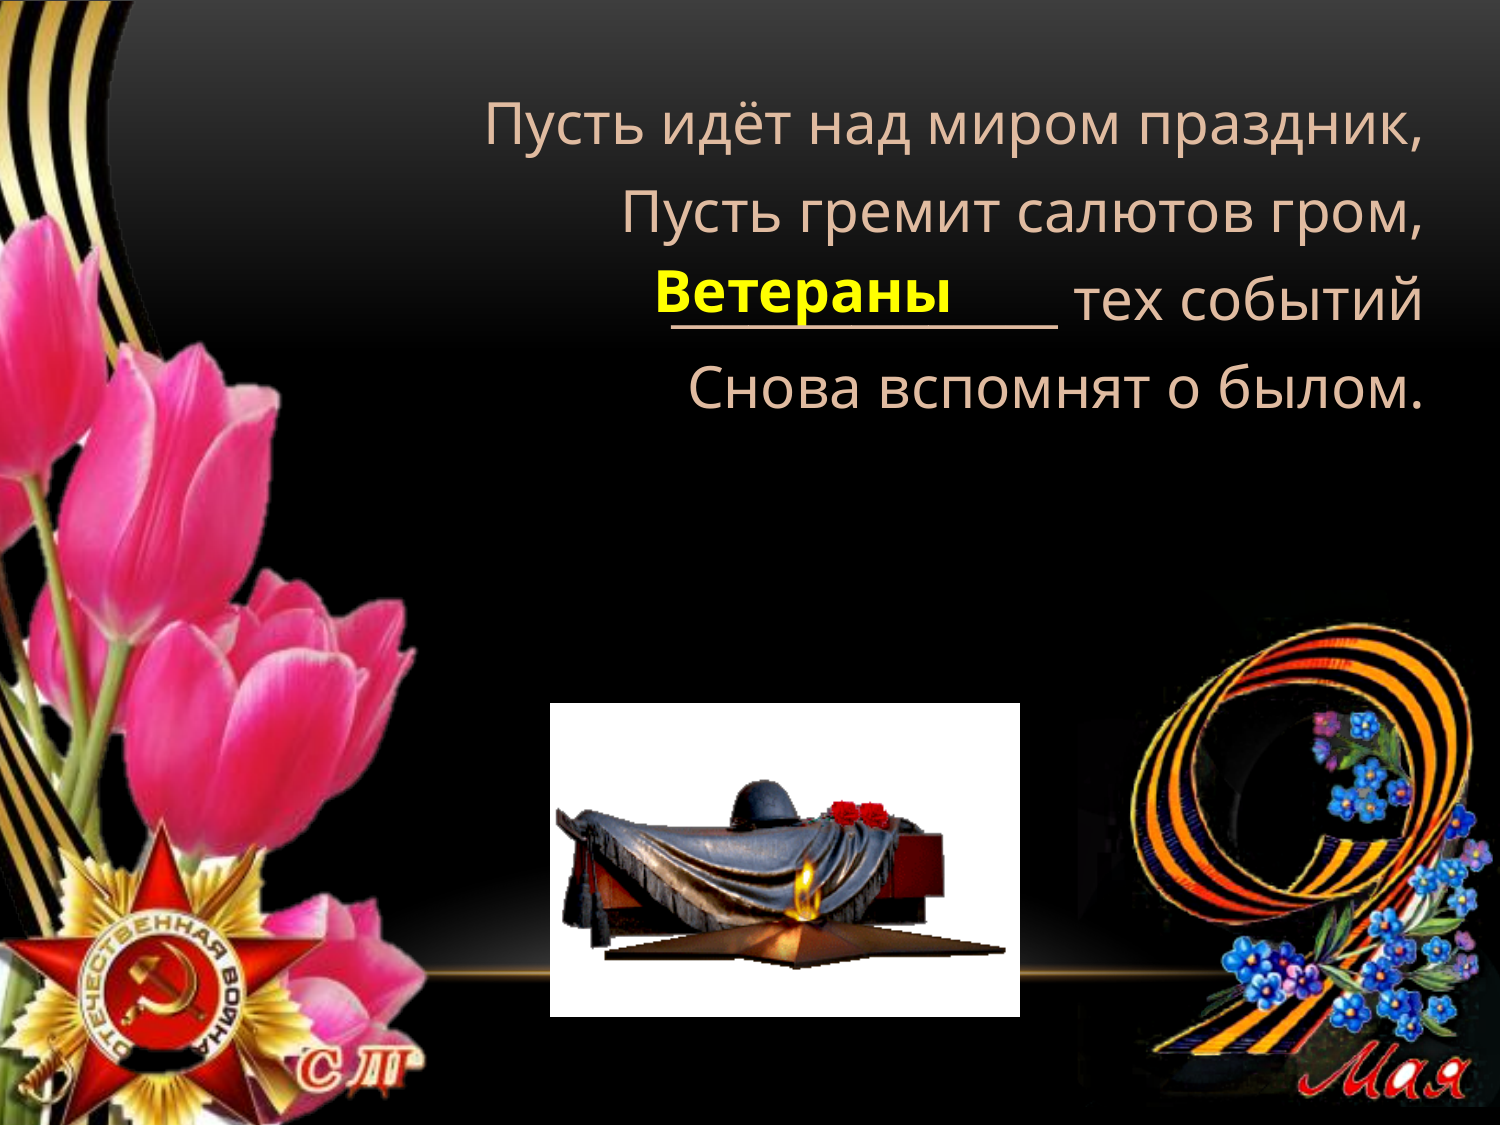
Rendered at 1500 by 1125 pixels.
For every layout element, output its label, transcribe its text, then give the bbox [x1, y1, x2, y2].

text_box Пусть идёт над миром праздник, Пусть гремит салютов гром, _______________ тех событий Снова вспомнят о былом. [846, 78, 1441, 428]
picture [0, 0, 1500, 1125]
